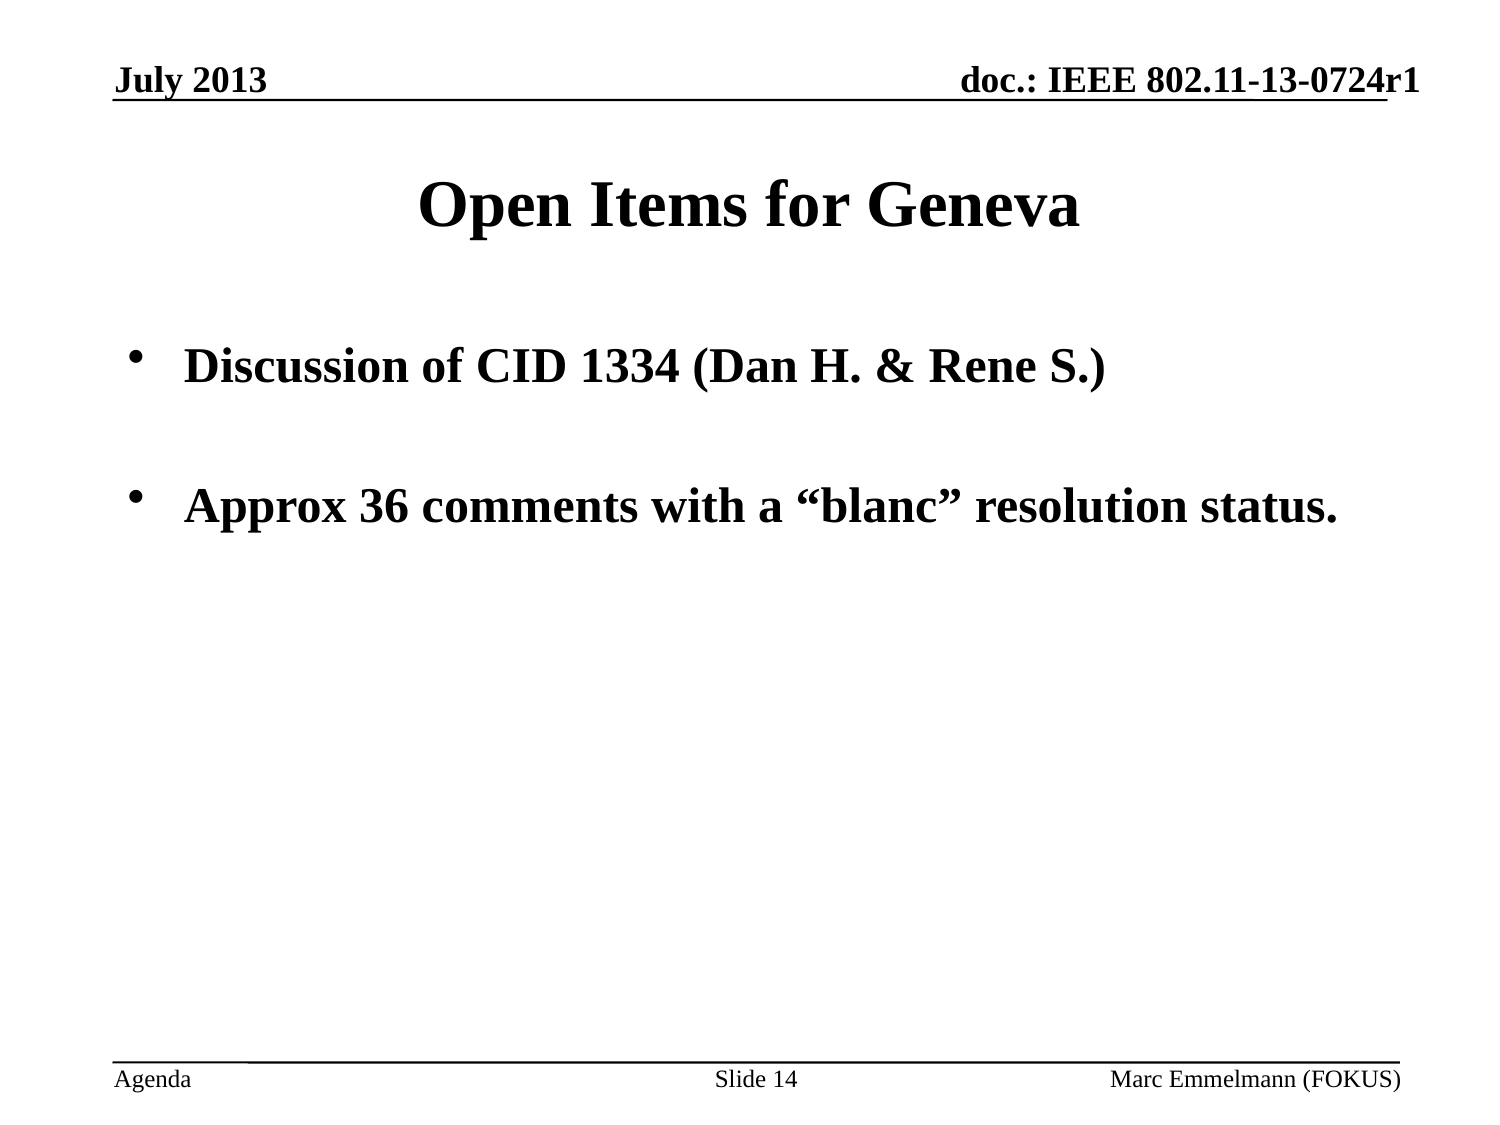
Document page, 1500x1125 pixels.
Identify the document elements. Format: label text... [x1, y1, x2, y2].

footer Marc Emmelmann (FOKUS) [1106, 1061, 1402, 1093]
list Discussion of CID 1334 (Dan H. & Rene S.) Approx 36 comments with a “blanc” resolution status. [112, 324, 1388, 1001]
title Open Items for Geneva [112, 112, 1388, 288]
slide_number Slide 14 [712, 1061, 800, 1093]
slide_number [114, 54, 274, 101]
